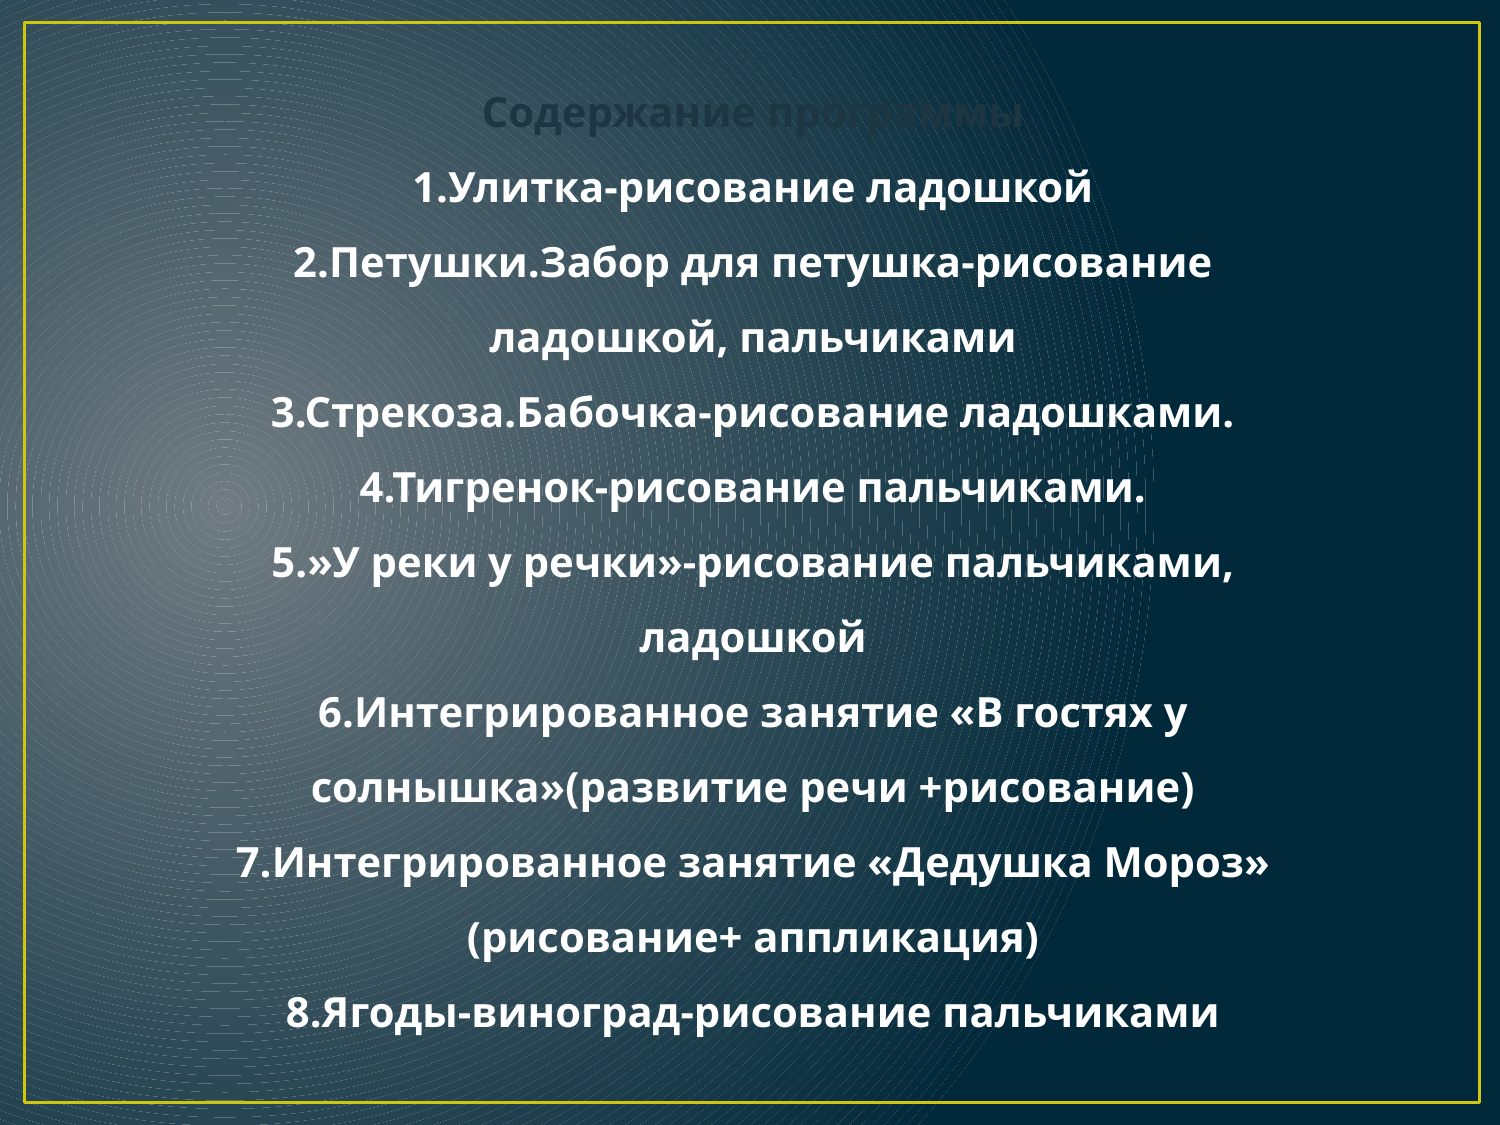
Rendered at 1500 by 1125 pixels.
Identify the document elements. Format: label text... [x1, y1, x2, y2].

text_box Содержание программы 1.Улитка-рисование ладошкой 2.Петушки.Забор для петушка-рисование ладошкой, пальчиками 3.Стрекоза.Бабочка-рисование ладошками. 4.Тигренок-рисование пальчиками. 5.»У реки у речки»-рисование пальчиками, ладошкой 6.Интегрированное занятие «В гостях у солнышка»(развитие речи +рисование) 7.Интегрированное занятие «Дедушка Мороз» (рисование+ аппликация) 8.Ягоды-виноград-рисование пальчиками [218, 78, 1288, 1043]
